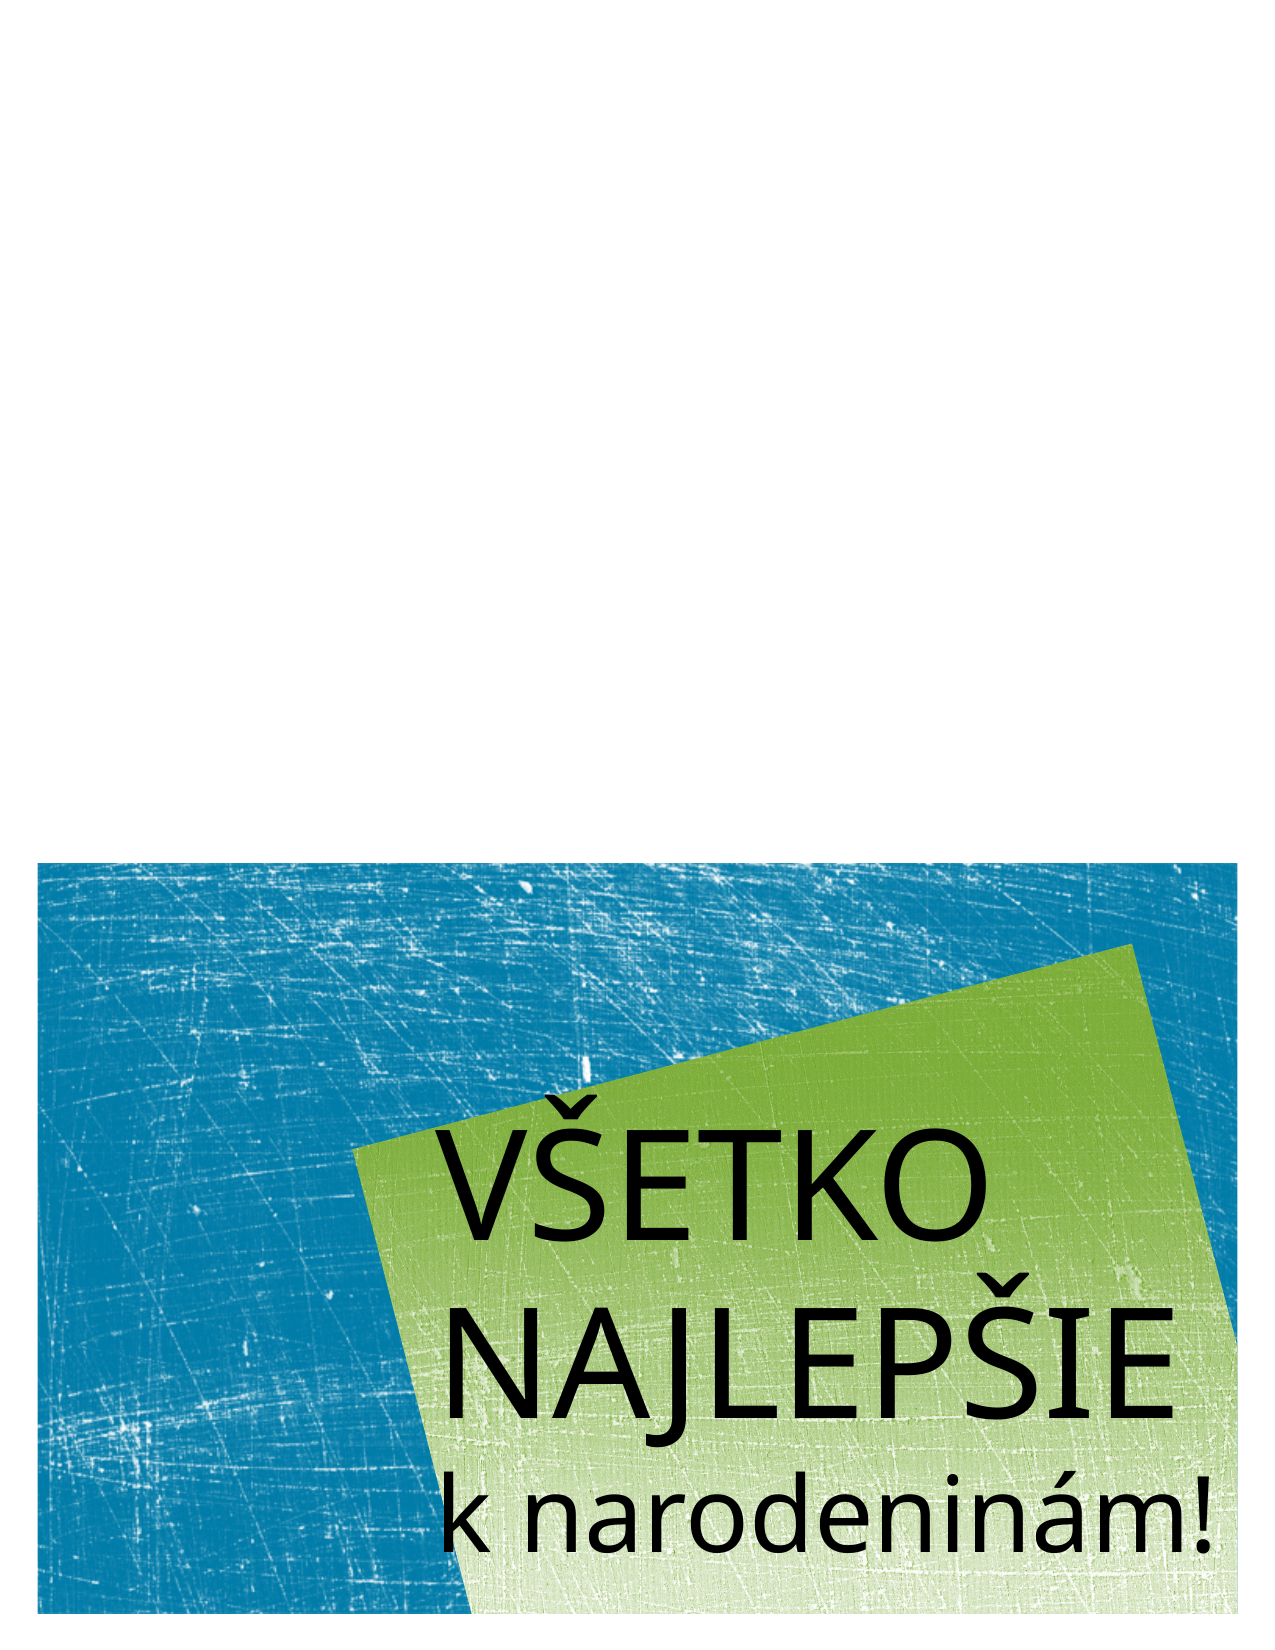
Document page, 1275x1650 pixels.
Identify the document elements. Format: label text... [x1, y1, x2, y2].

title VŠETKO NAJLEPŠIE k narodeninám! [435, 1060, 1238, 1577]
